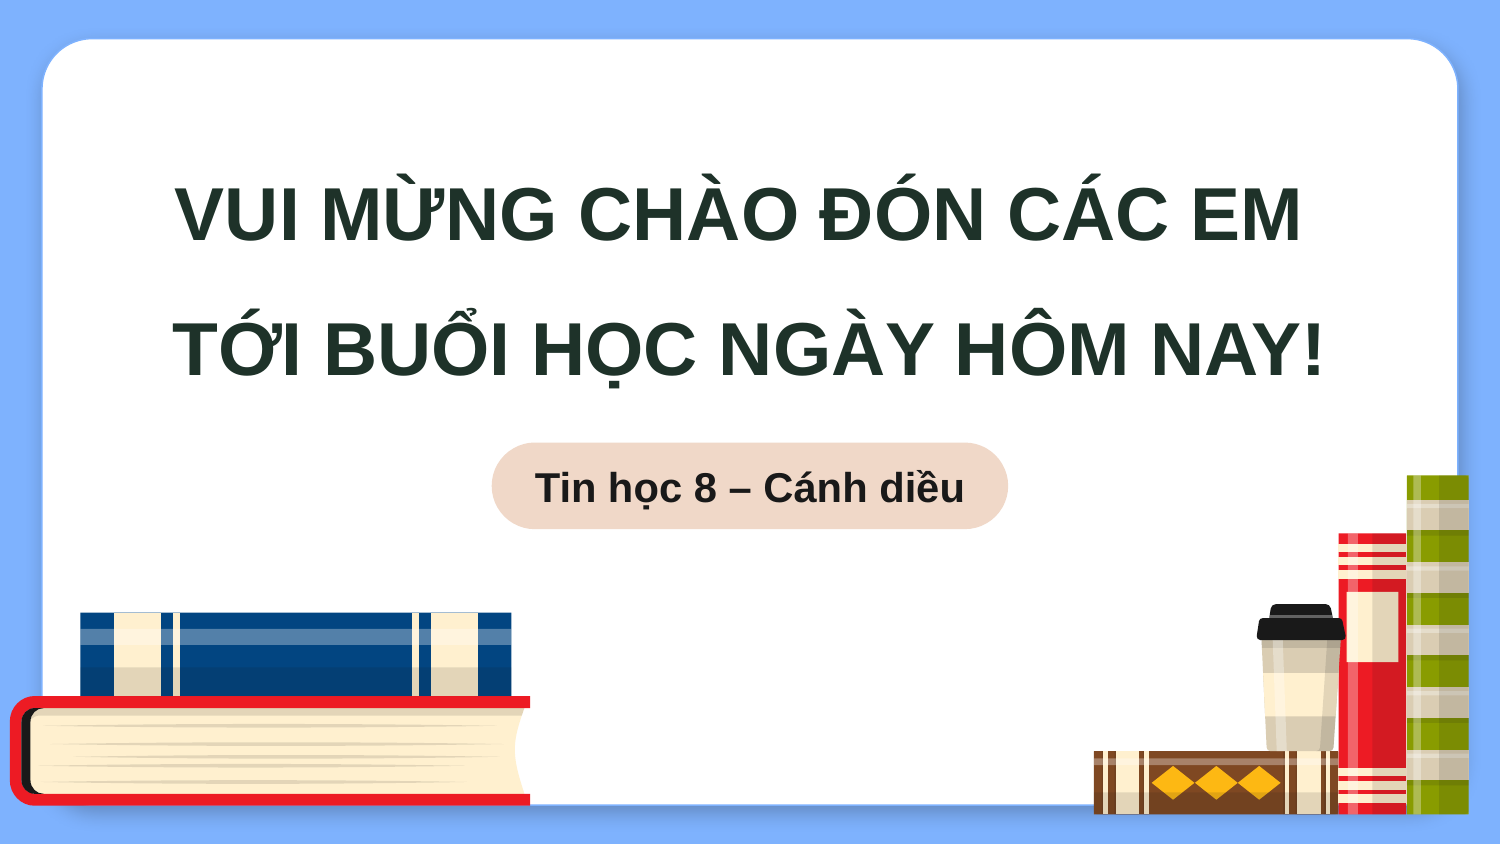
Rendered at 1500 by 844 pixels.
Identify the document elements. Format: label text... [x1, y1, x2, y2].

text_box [9, 695, 531, 806]
text_box VUI MỪNG CHÀO ĐÓN CÁC EM TỚI BUỔI HỌC NGÀY HÔM NAY! [0, 105, 1500, 406]
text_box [1093, 475, 1469, 815]
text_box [79, 612, 512, 697]
text_box Tin học 8 – Cánh diều [489, 440, 1011, 532]
